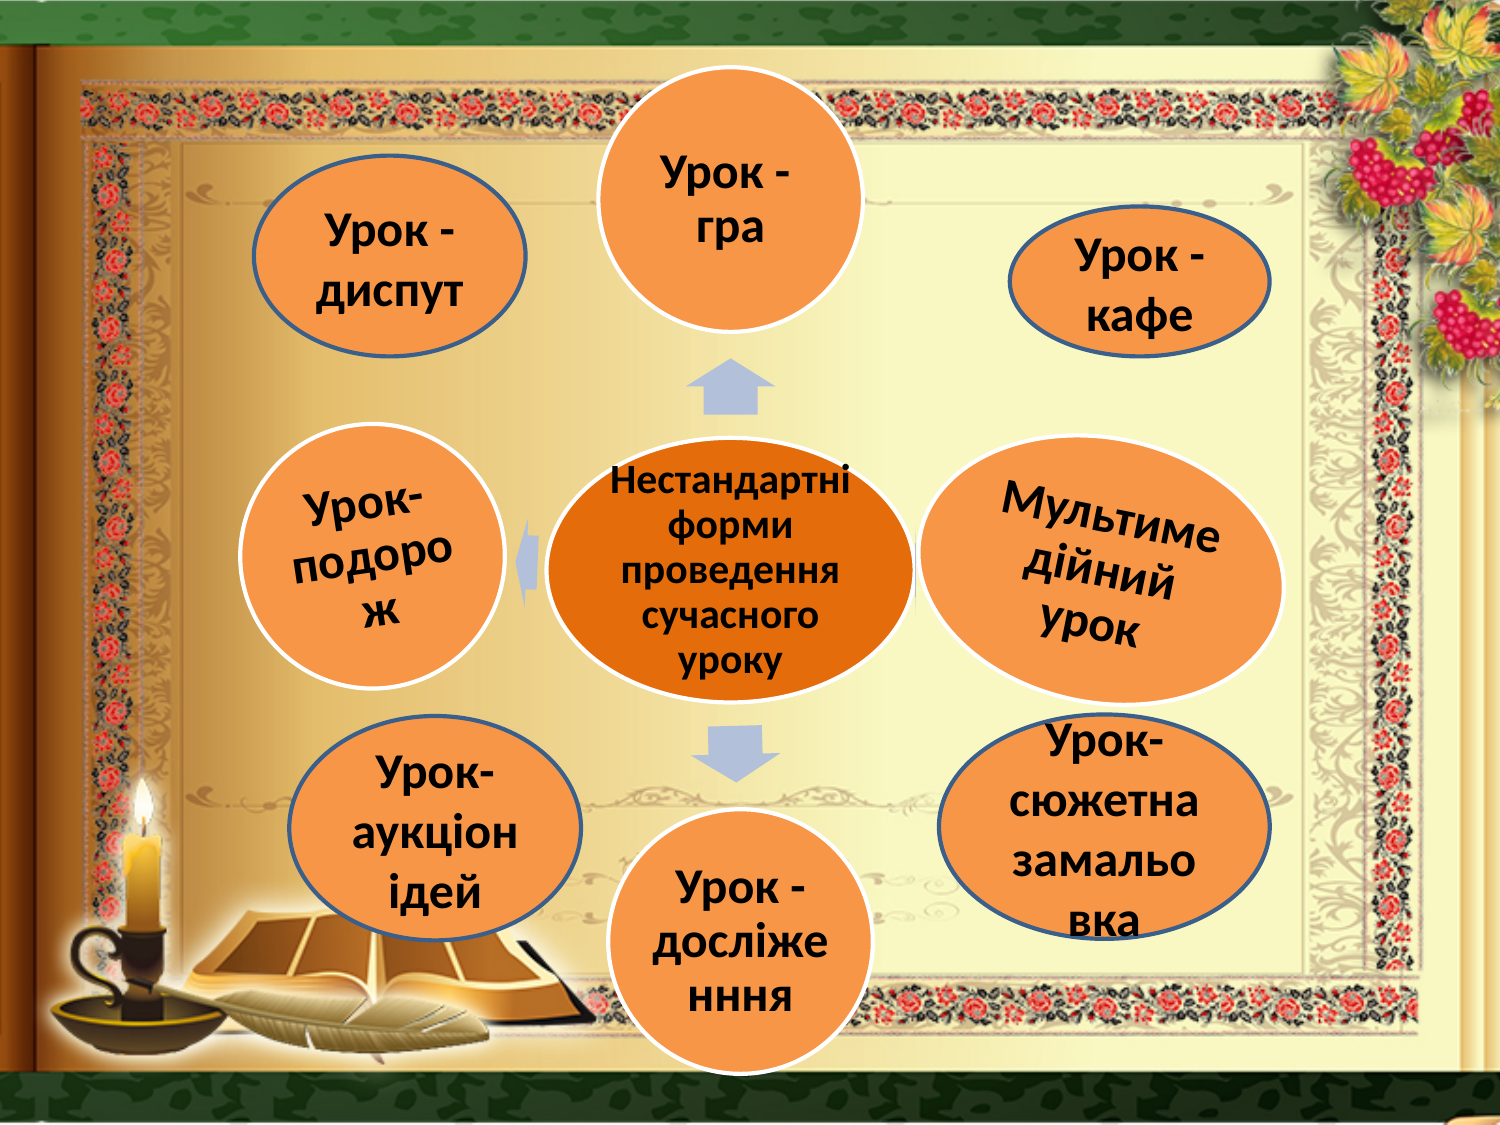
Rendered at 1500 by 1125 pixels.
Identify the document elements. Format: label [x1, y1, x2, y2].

list [88, 66, 1426, 1075]
picture [0, 0, 1500, 1125]
